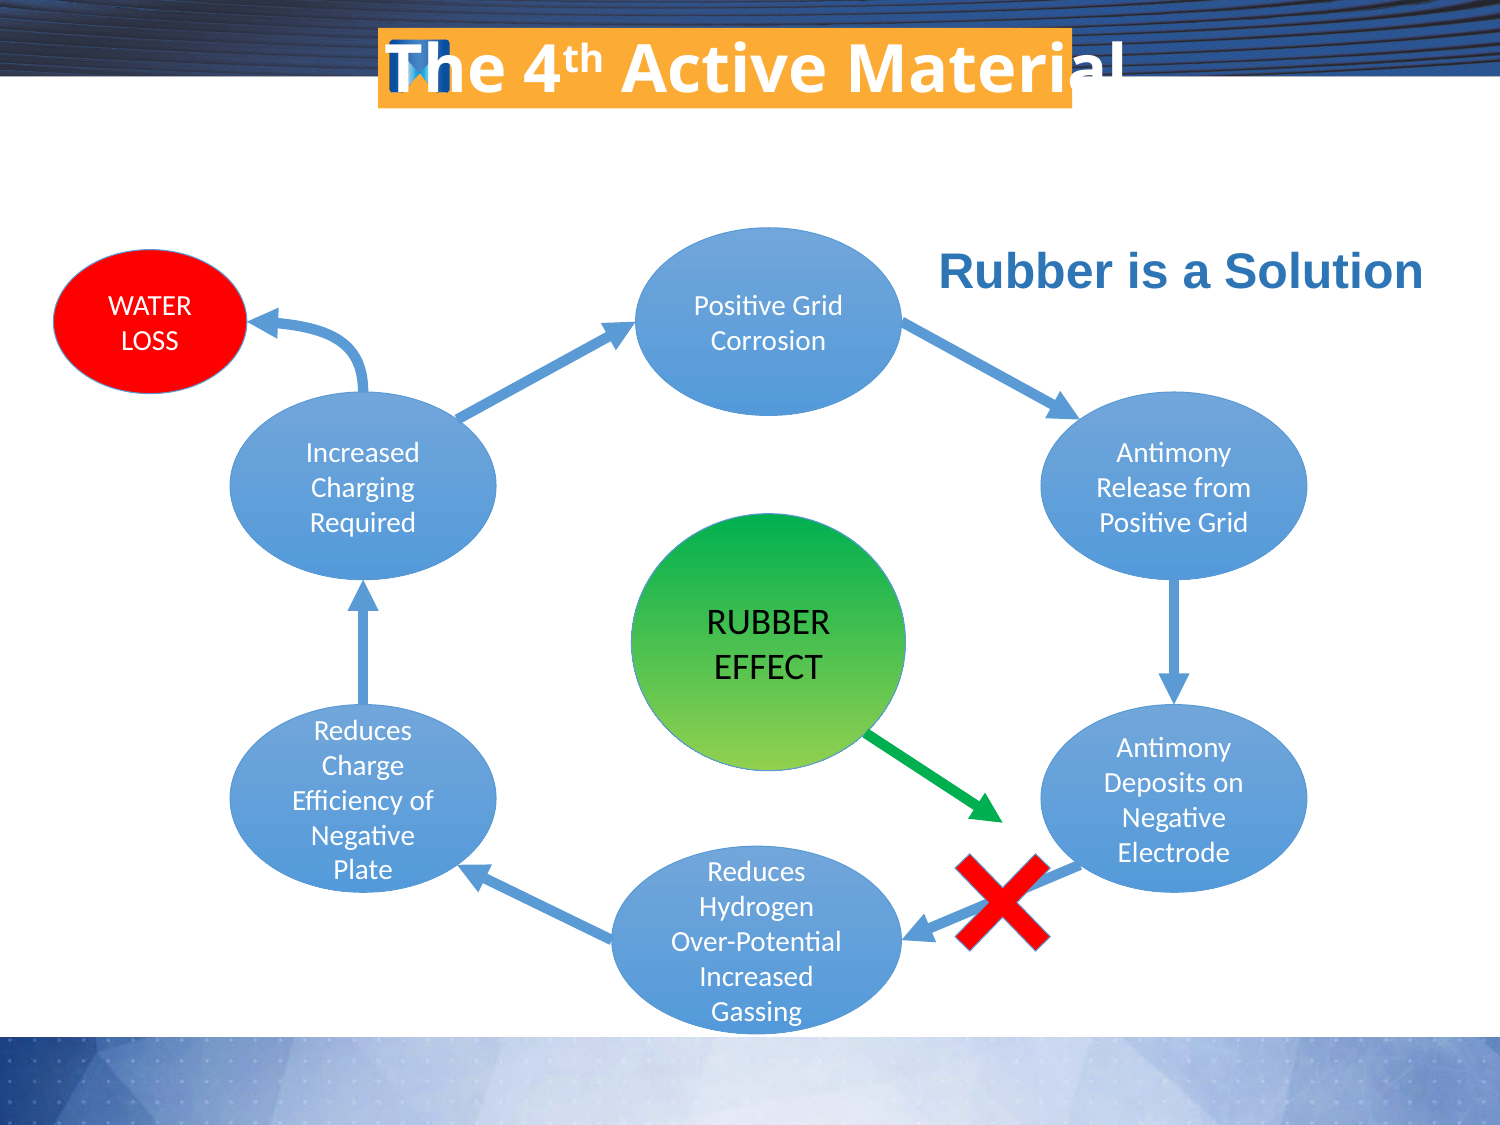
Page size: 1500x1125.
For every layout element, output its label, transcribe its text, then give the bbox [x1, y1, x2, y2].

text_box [457, 321, 636, 420]
text_box Antimony Deposits on Negative Electrode [1040, 704, 1308, 893]
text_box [901, 321, 1080, 420]
text_box [958, 941, 981, 952]
text_box The 4th Active Material [369, 18, 1144, 114]
text_box Positive Grid Corrosion [635, 227, 902, 416]
picture [0, 1037, 1500, 1125]
text_box Increased Charging Required [229, 391, 497, 581]
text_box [457, 864, 612, 941]
text_box RUBBER EFFECT [630, 513, 907, 772]
text_box [1025, 941, 1047, 952]
text_box Reduces Charge Efficiency of Negative Plate [229, 704, 497, 893]
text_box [901, 864, 1080, 941]
text_box [958, 853, 981, 864]
text_box Rubber is a Solution [756, 231, 1500, 307]
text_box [269, 298, 341, 415]
text_box Reduces Hydrogen Over-Potential Increased Gassing [611, 845, 902, 1035]
text_box Antimony Release from Positive Grid [1040, 391, 1308, 581]
text_box [1024, 853, 1047, 864]
text_box WATER LOSS [52, 249, 248, 395]
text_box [865, 733, 963, 861]
picture [0, 0, 1500, 216]
